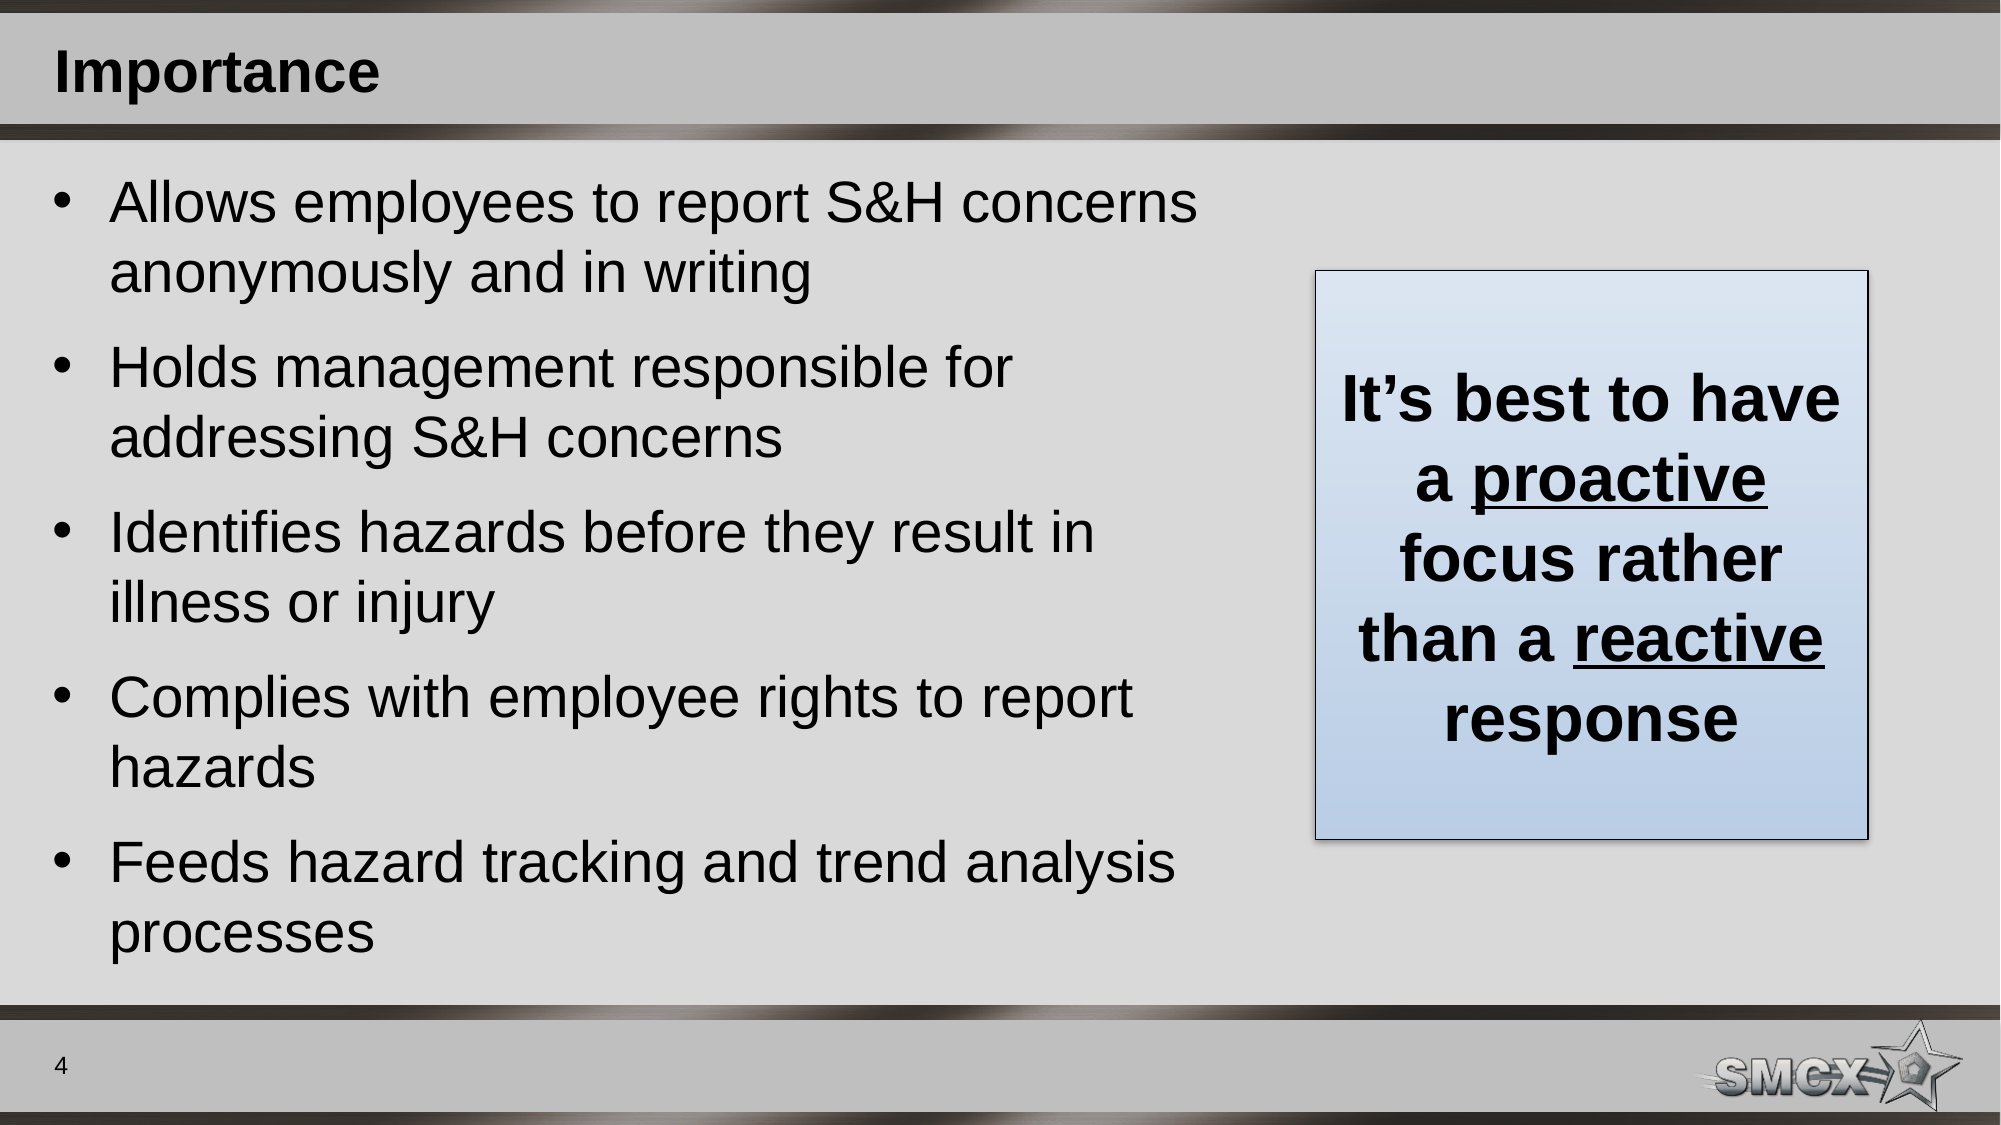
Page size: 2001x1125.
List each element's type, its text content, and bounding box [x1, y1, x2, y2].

picture [0, 124, 2001, 140]
list Allows employees to report S&H concerns anonymously and in writing Holds management responsible for addressing S&H concerns Identifies hazards before they result in illness or injury Complies with employee rights to report hazards Feeds hazard tracking and trend analysis processes [37, 156, 1277, 982]
slide_number 4 [39, 1035, 190, 1095]
picture [0, 1005, 2001, 1125]
picture [0, 0, 2001, 13]
title Importance [39, 21, 1980, 115]
text_box It’s best to have a proactive focus rather than a reactive response [1315, 270, 1869, 840]
